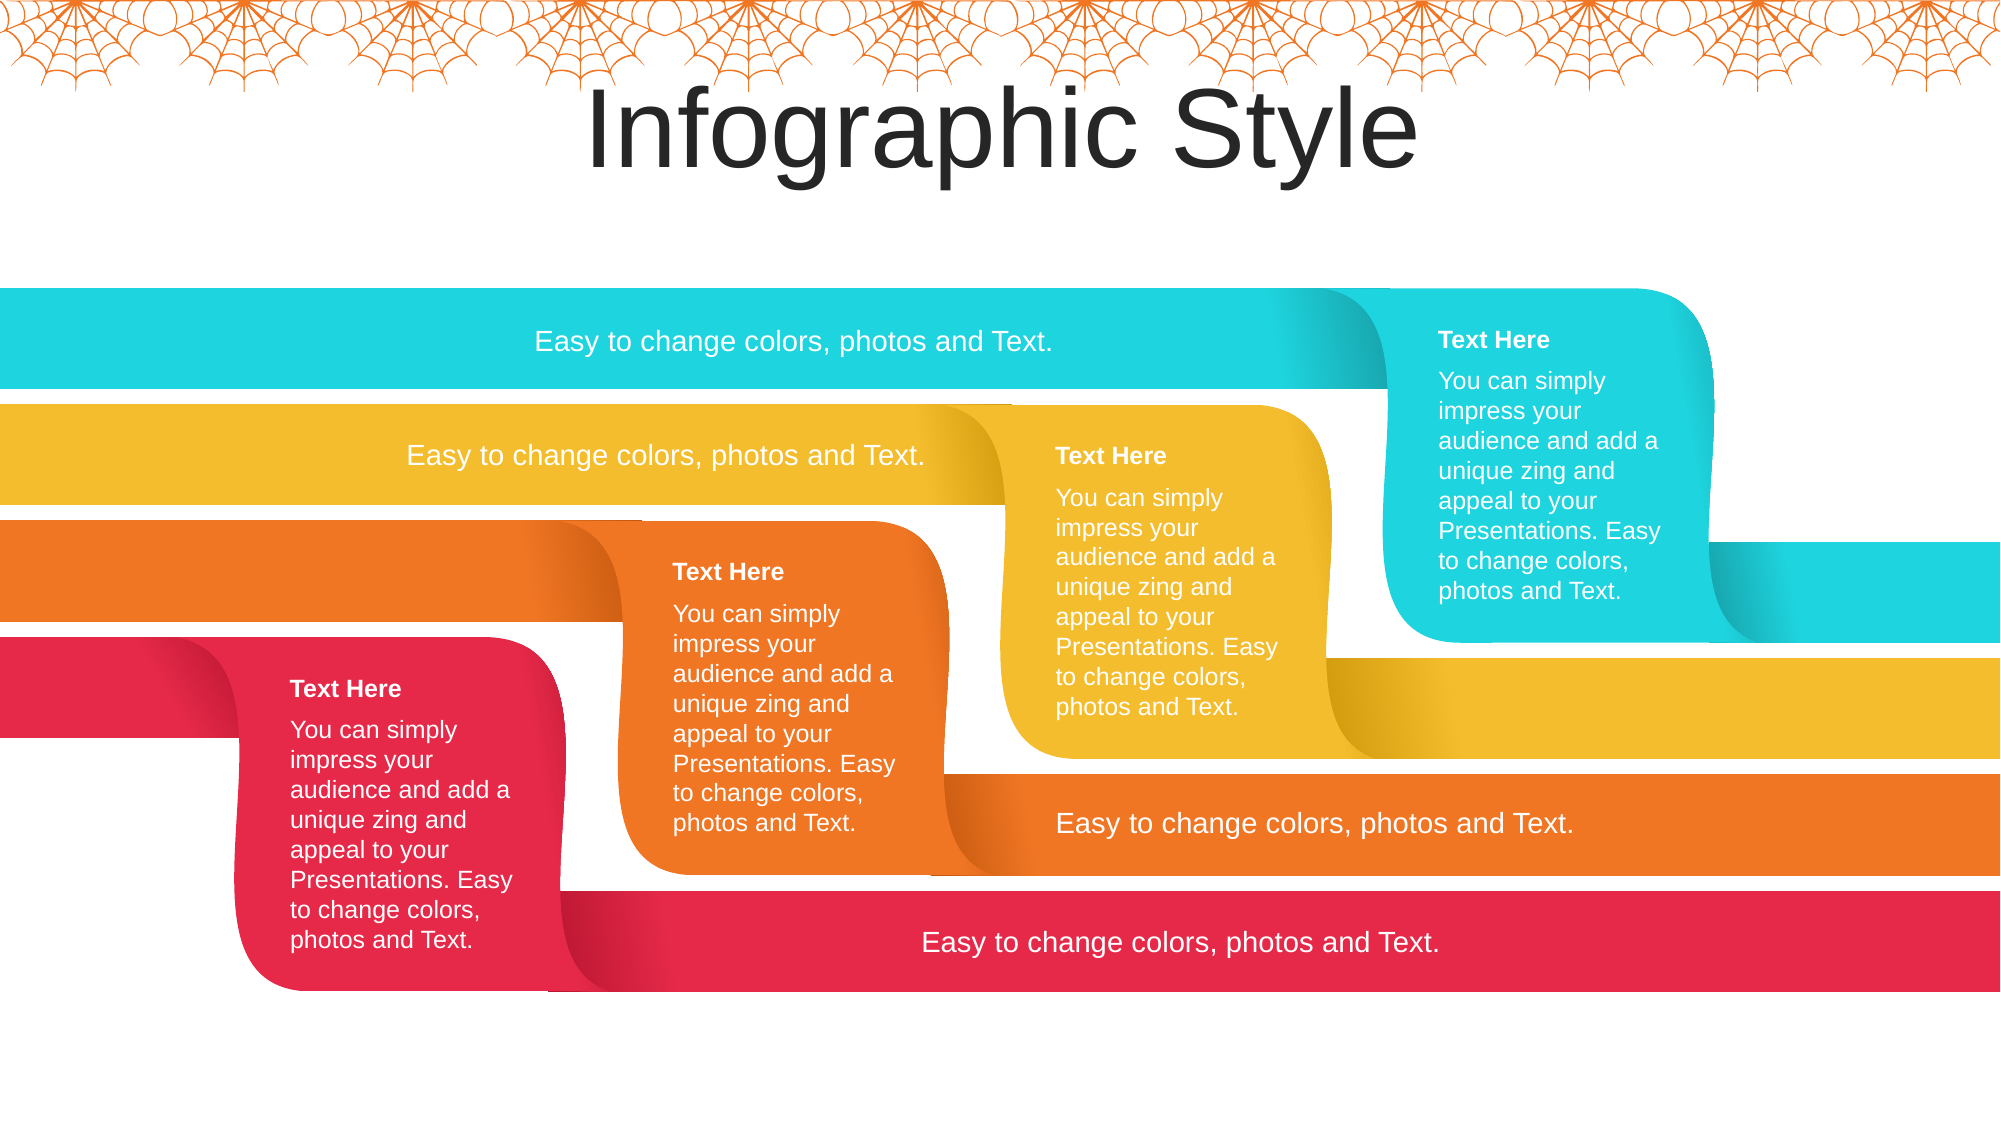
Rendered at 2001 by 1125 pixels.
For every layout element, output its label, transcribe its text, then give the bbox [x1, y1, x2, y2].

text_box [173, 635, 610, 993]
text_box [945, 774, 2000, 876]
text_box [0, 520, 621, 622]
text_box Easy to change colors, photos and Text. [517, 312, 1135, 365]
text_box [274, 664, 543, 964]
text_box Easy to change colors, photos and Text. [857, 913, 1476, 966]
text_box Easy to change colors, photos and Text. [992, 794, 1610, 847]
text_box [1322, 287, 1758, 644]
text_box [562, 890, 2000, 993]
text_box [0, 636, 238, 738]
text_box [1040, 432, 1308, 732]
text_box Easy to change colors, photos and Text. [389, 426, 1007, 479]
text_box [1423, 315, 1691, 615]
text_box [0, 403, 1004, 506]
text_box [1328, 658, 2000, 760]
text_box [557, 519, 993, 877]
text_box [0, 287, 1386, 390]
text_box [1710, 541, 2000, 644]
text_box [939, 403, 1376, 761]
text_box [657, 548, 925, 848]
list Infographic Style [53, 71, 1952, 191]
